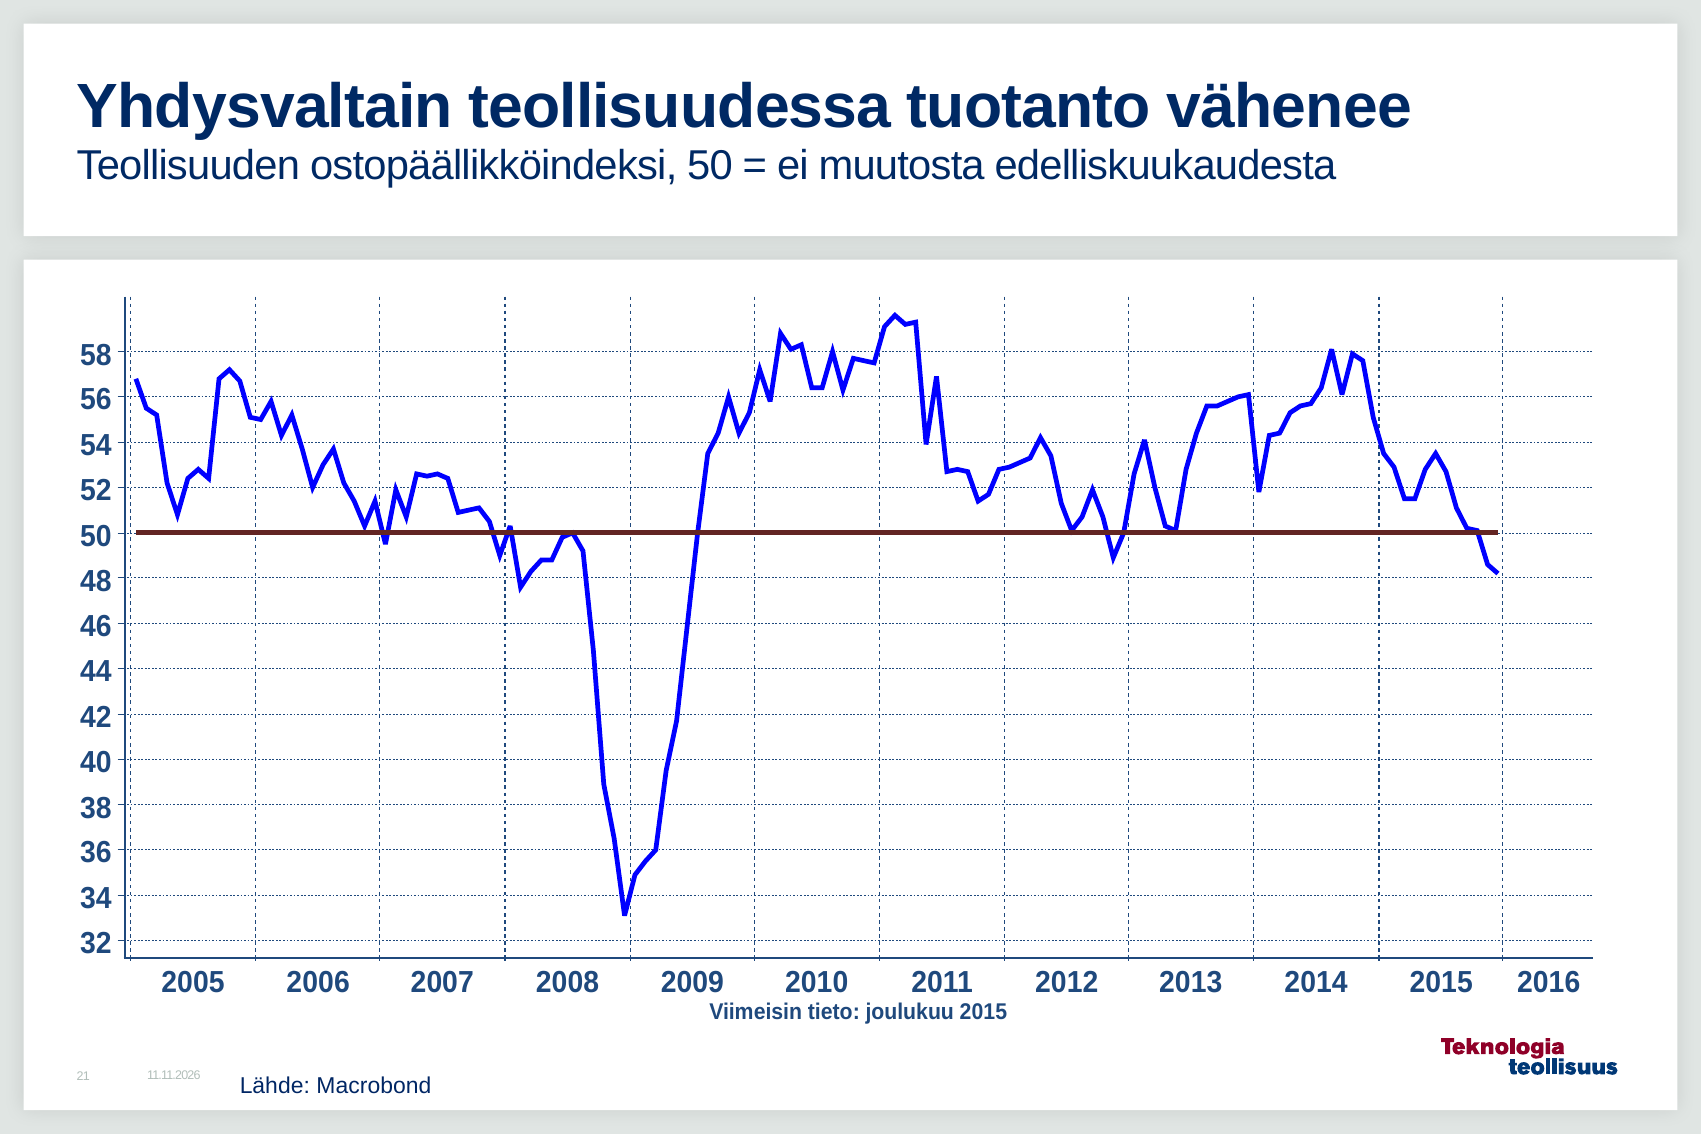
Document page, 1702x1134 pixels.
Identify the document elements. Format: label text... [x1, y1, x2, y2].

slide_number 21 [70, 1063, 141, 1087]
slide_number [141, 1063, 225, 1087]
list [70, 286, 1630, 1040]
text_box Lähde: Macrobond [225, 1063, 460, 1106]
title Yhdysvaltain teollisuudessa tuotanto vähenee Teollisuuden ostopäällikköindeksi, 50 = ei muutosta edelliskuukaudesta [70, 47, 1631, 213]
